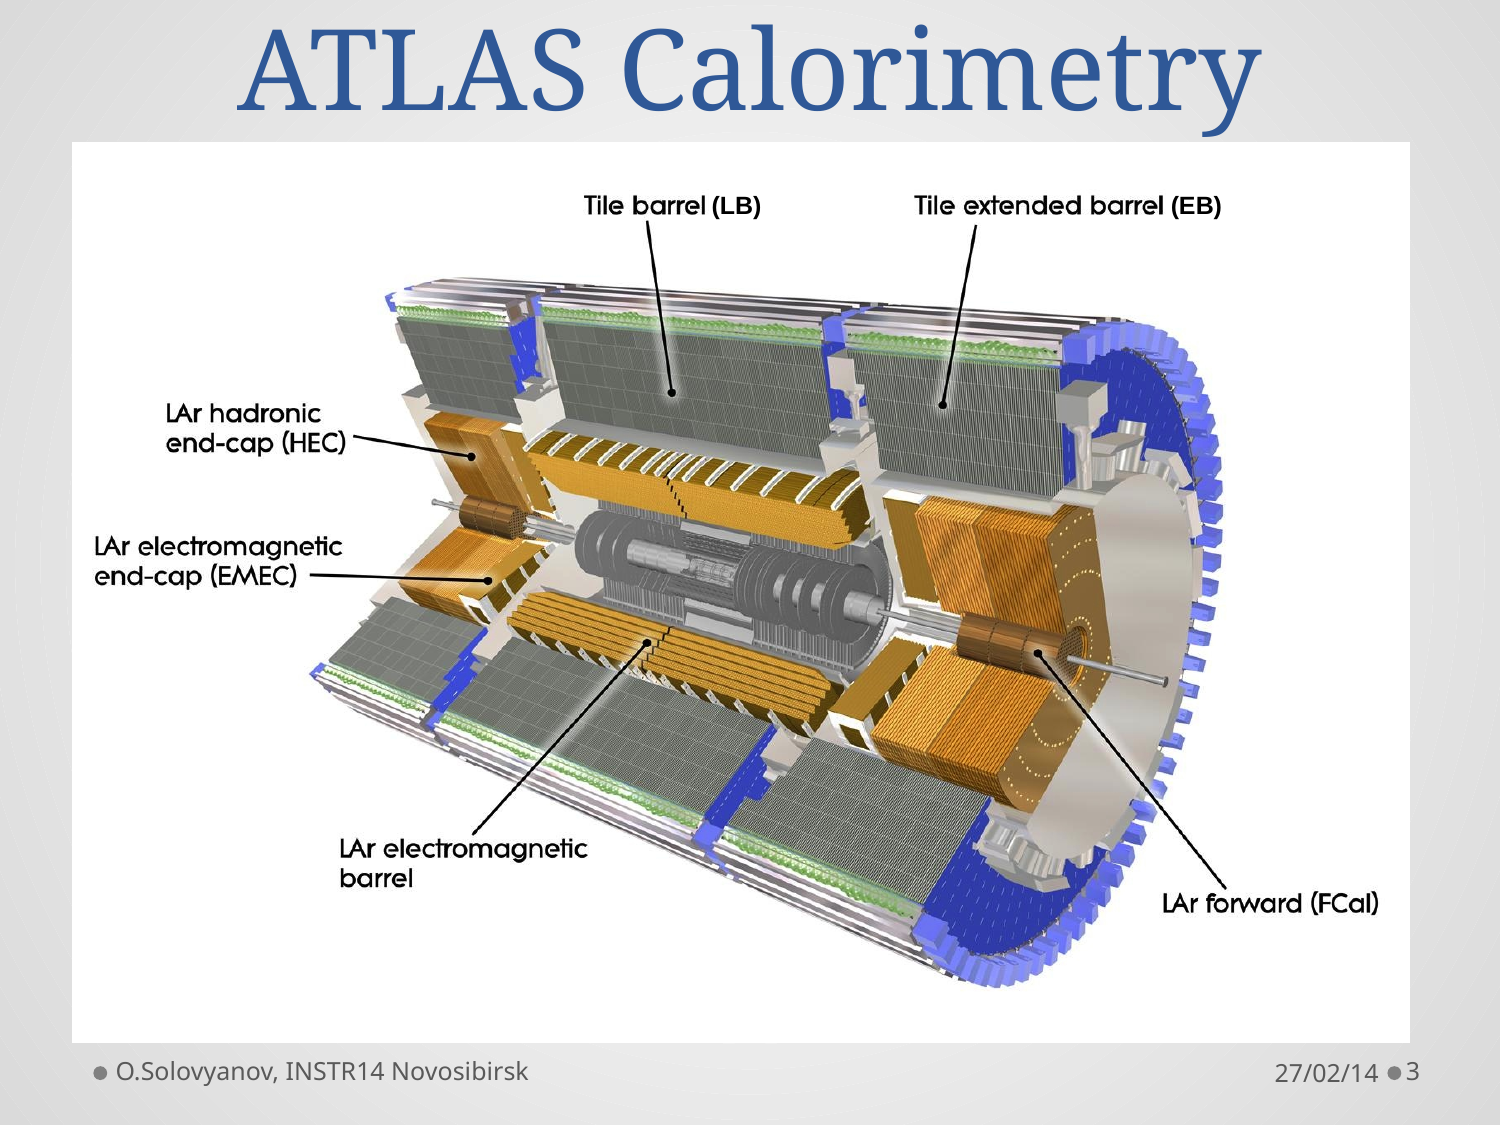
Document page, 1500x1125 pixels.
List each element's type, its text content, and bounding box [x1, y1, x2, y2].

slide_number 3 [1401, 1051, 1494, 1103]
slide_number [1043, 1051, 1386, 1103]
title ATLAS Calorimetry [75, 0, 1425, 140]
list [0, 142, 1500, 1043]
footer O.Solovyanov, INSTR14 Novosibirsk [108, 1051, 576, 1103]
